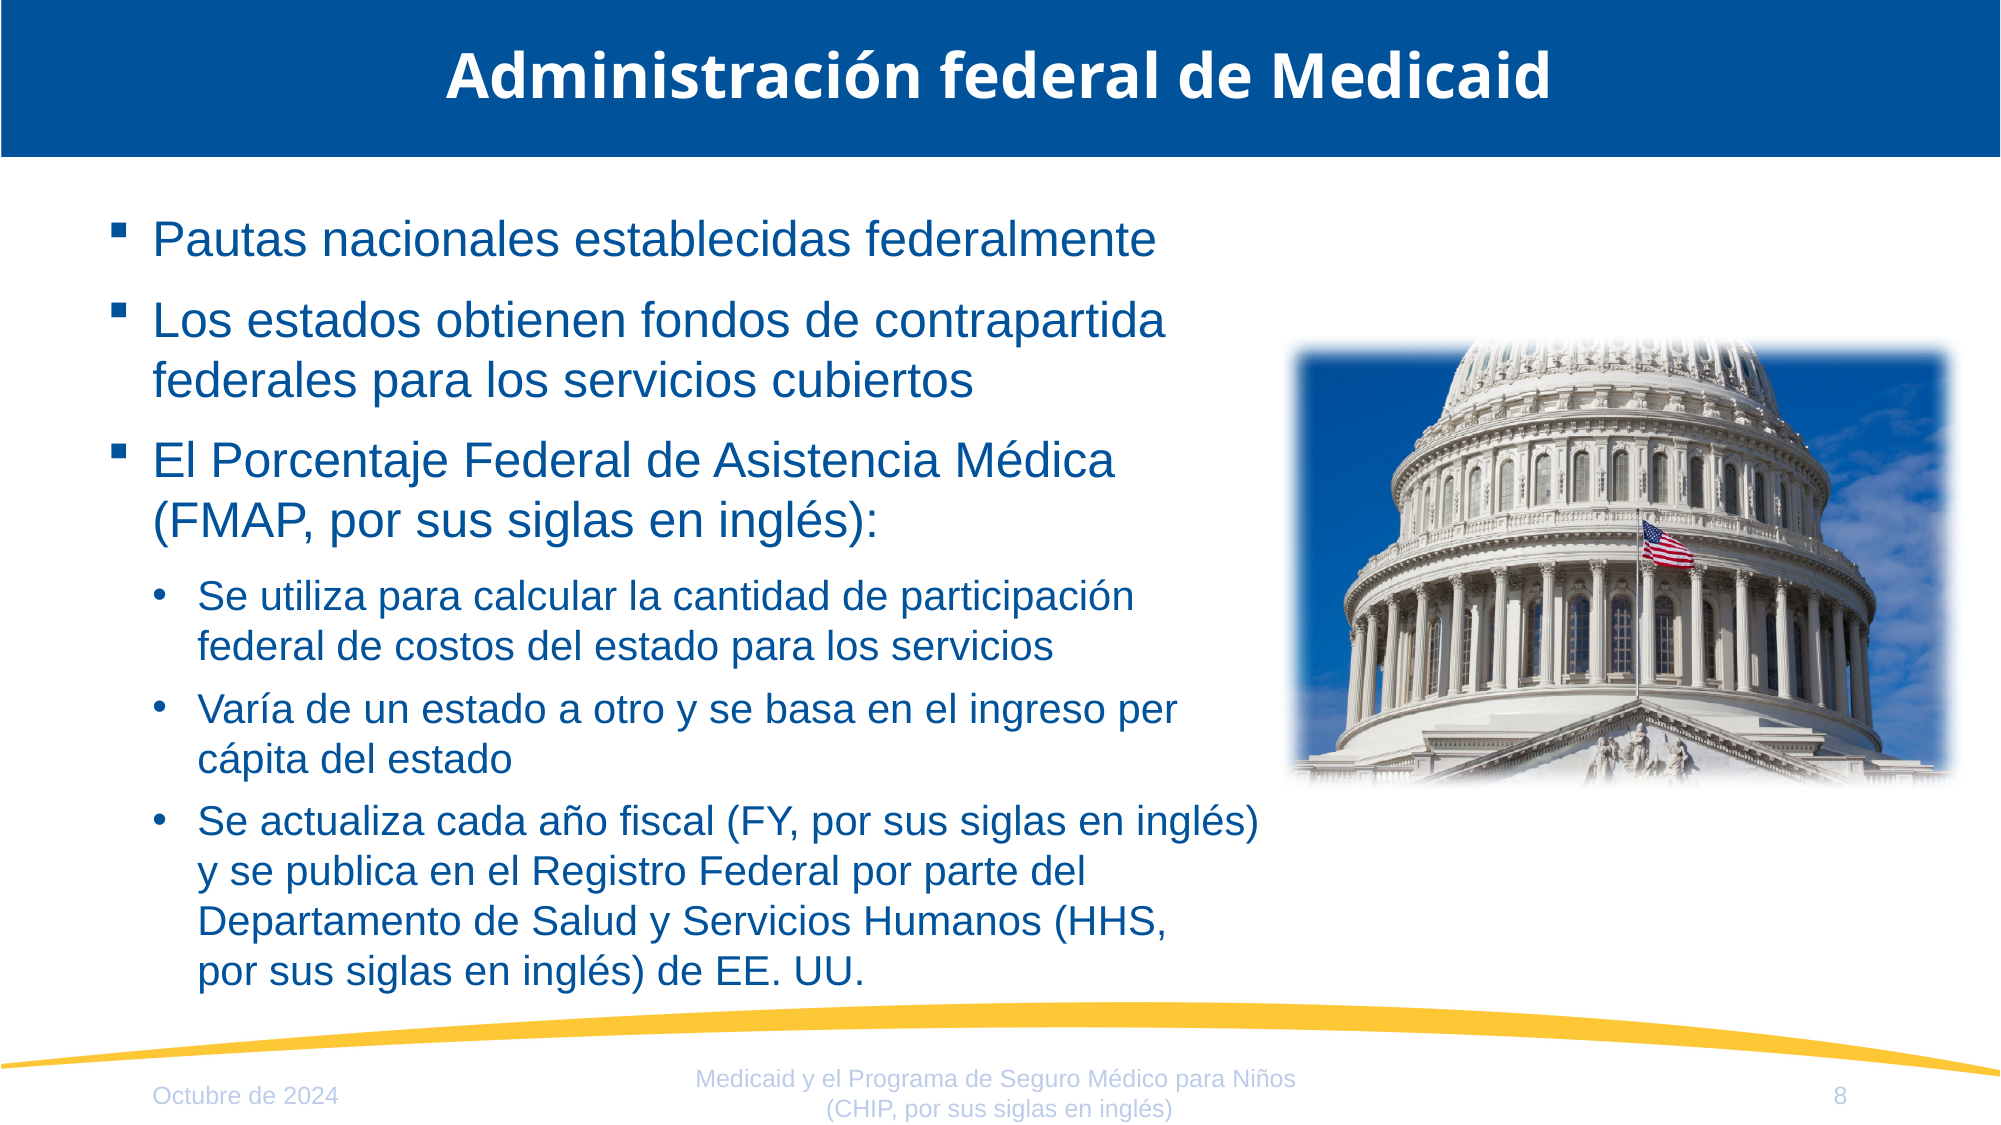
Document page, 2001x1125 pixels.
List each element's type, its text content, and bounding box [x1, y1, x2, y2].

footer Medicaid y el Programa de Seguro Médico para Niños (CHIP, por sus siglas en inglés) [624, 1062, 1375, 1123]
slide_number Octubre de 2024 [137, 1065, 588, 1125]
picture [0, 0, 2001, 1125]
title Administración federal de Medicaid [0, 0, 2000, 156]
list Pautas nacionales establecidas federalmente Los estados obtienen fondos de contrapartida federales para los servicios cubiertos El Porcentaje Federal de Asistencia Médica (FMAP, por sus siglas en inglés): Se utiliza para calcular la cantidad de participación federal de costos del estado para los servicios Varía de un estado a otro y se basa en el ingreso per cápita del estado Se actualiza cada año fiscal (FY, por sus siglas en inglés) y se publica en el Registro Federal por parte del Departamento de Salud y Servicios Humanos (HHS, por sus siglas en inglés) de EE. UU. [92, 198, 1299, 965]
slide_number 8 [1412, 1065, 1863, 1125]
